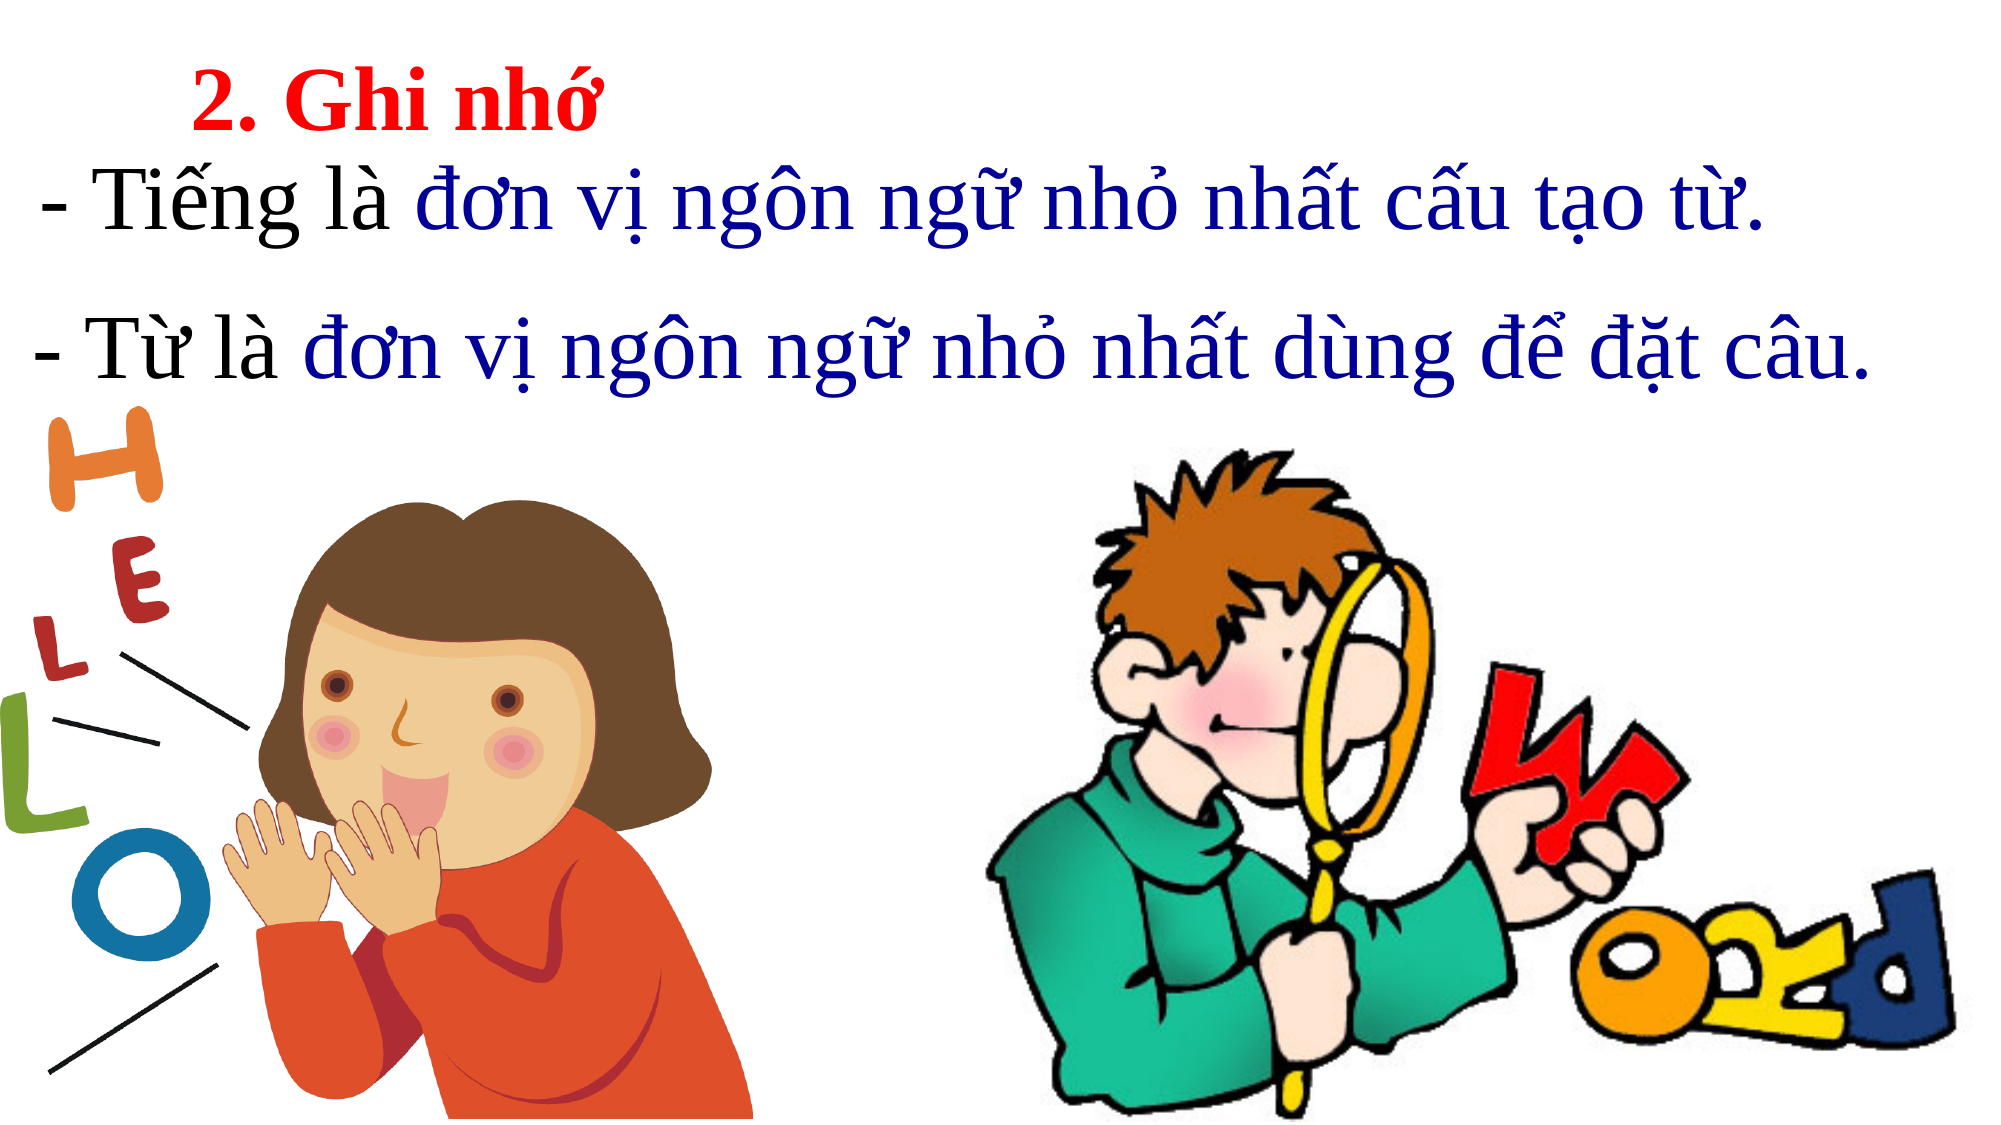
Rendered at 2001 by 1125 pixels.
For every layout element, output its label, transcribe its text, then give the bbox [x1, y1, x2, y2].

text_box 2. Ghi nhớ [175, 0, 622, 75]
text_box - Từ là đơn vị ngôn ngữ nhỏ nhất dùng để đặt câu. [18, 224, 2000, 405]
picture [949, 447, 2000, 1122]
text_box - Tiếng là đơn vị ngôn ngữ nhỏ nhất cấu tạo từ. [24, 75, 1786, 255]
picture [0, 406, 753, 1119]
